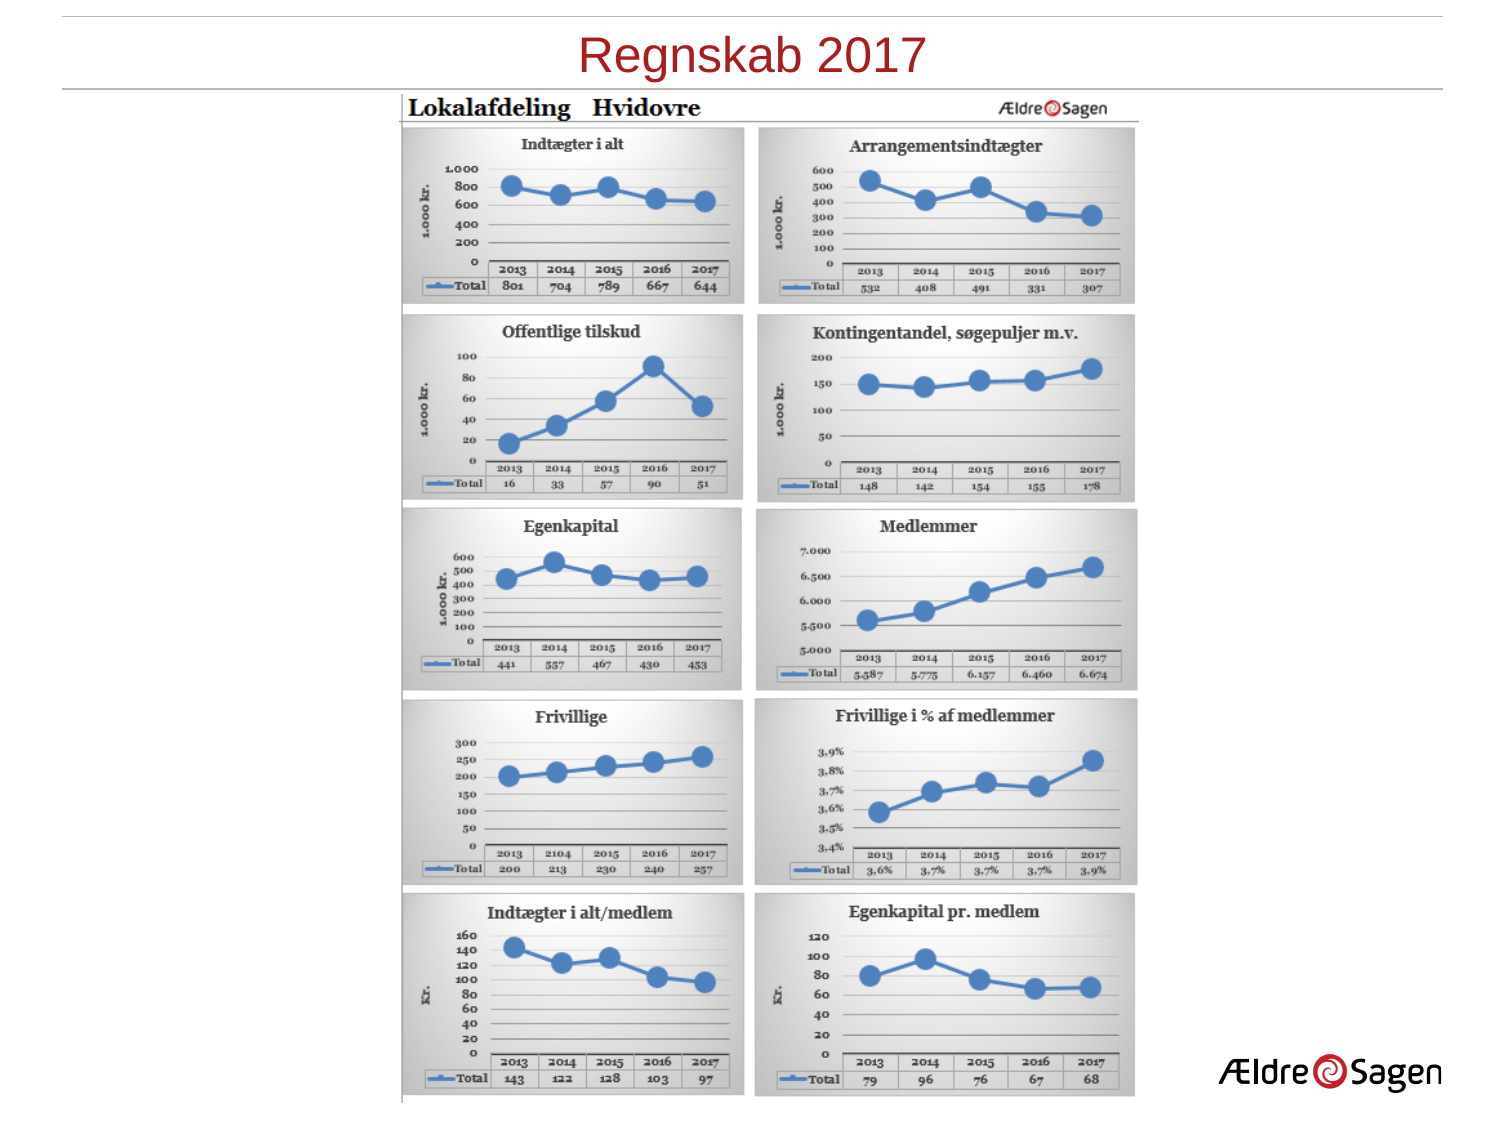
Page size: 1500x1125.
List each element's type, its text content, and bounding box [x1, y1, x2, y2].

text_box Regnskab 2017 [61, 17, 1444, 88]
picture [399, 93, 1139, 1103]
